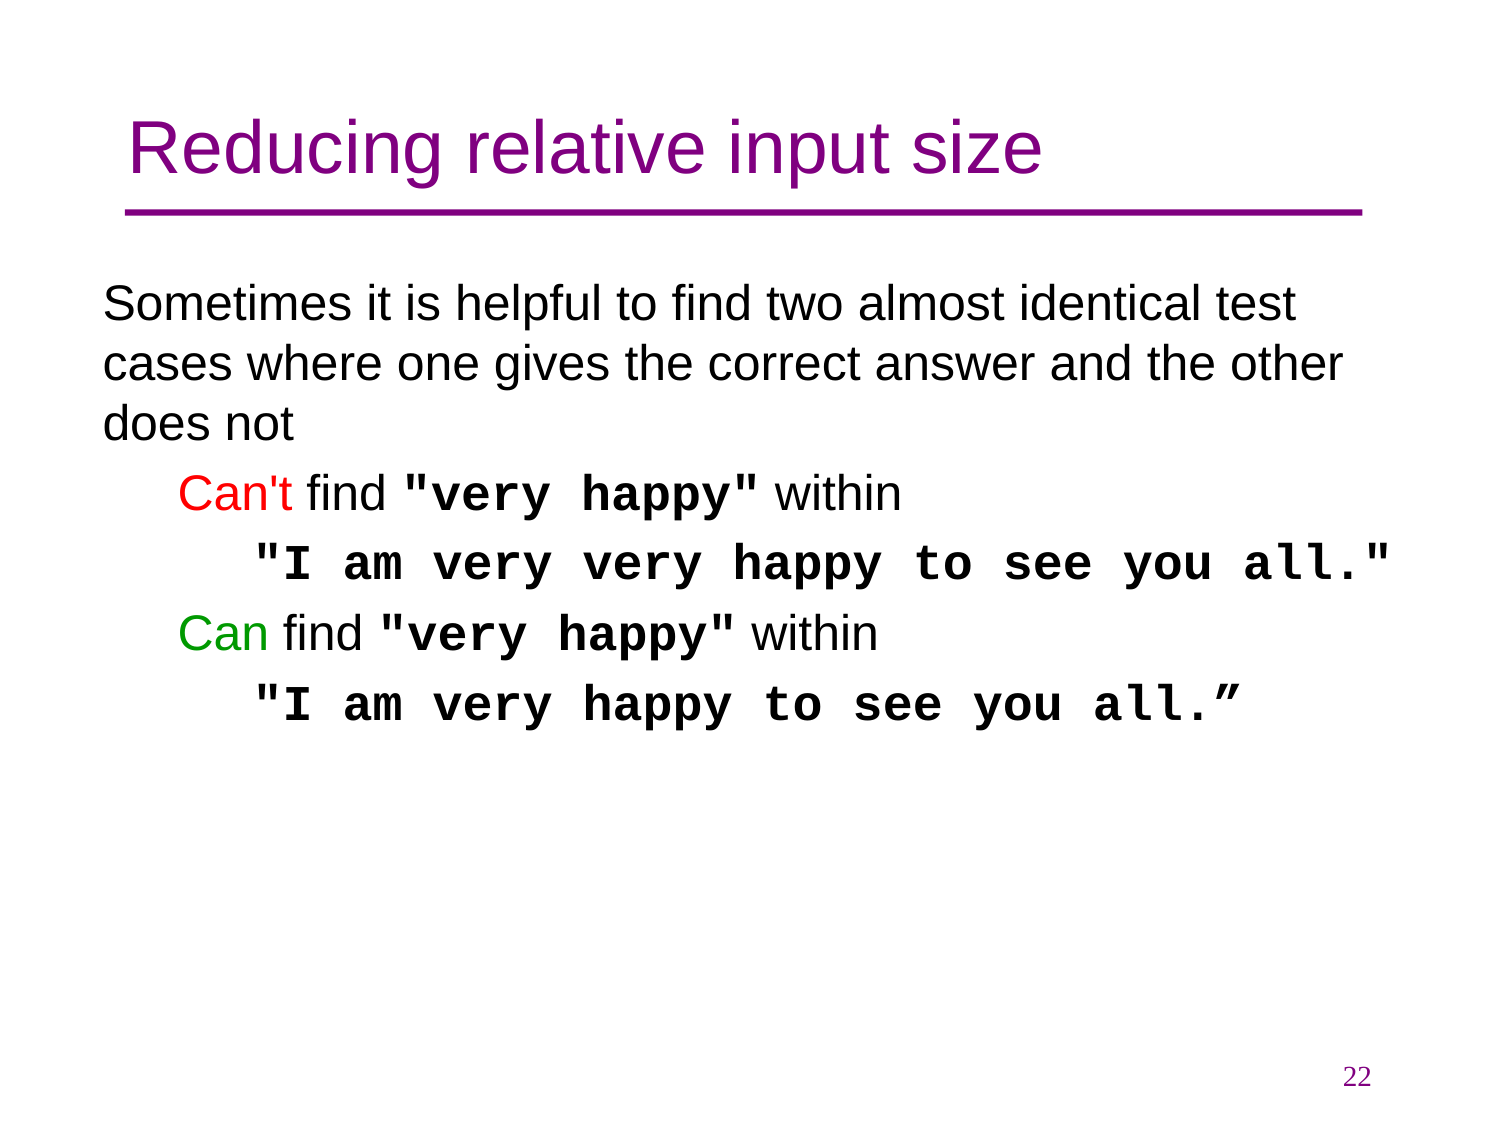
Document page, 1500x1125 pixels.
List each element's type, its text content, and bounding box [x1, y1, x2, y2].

slide_number 22 [1074, 1049, 1388, 1125]
title Reducing relative input size [112, 50, 1388, 238]
list Sometimes it is helpful to find two almost identical test cases where one gives the correct answer and the other does not Can't find "very happy" within "I am very very happy to see you all." Can find "very happy" within "I am very happy to see you all.” [87, 262, 1450, 1000]
